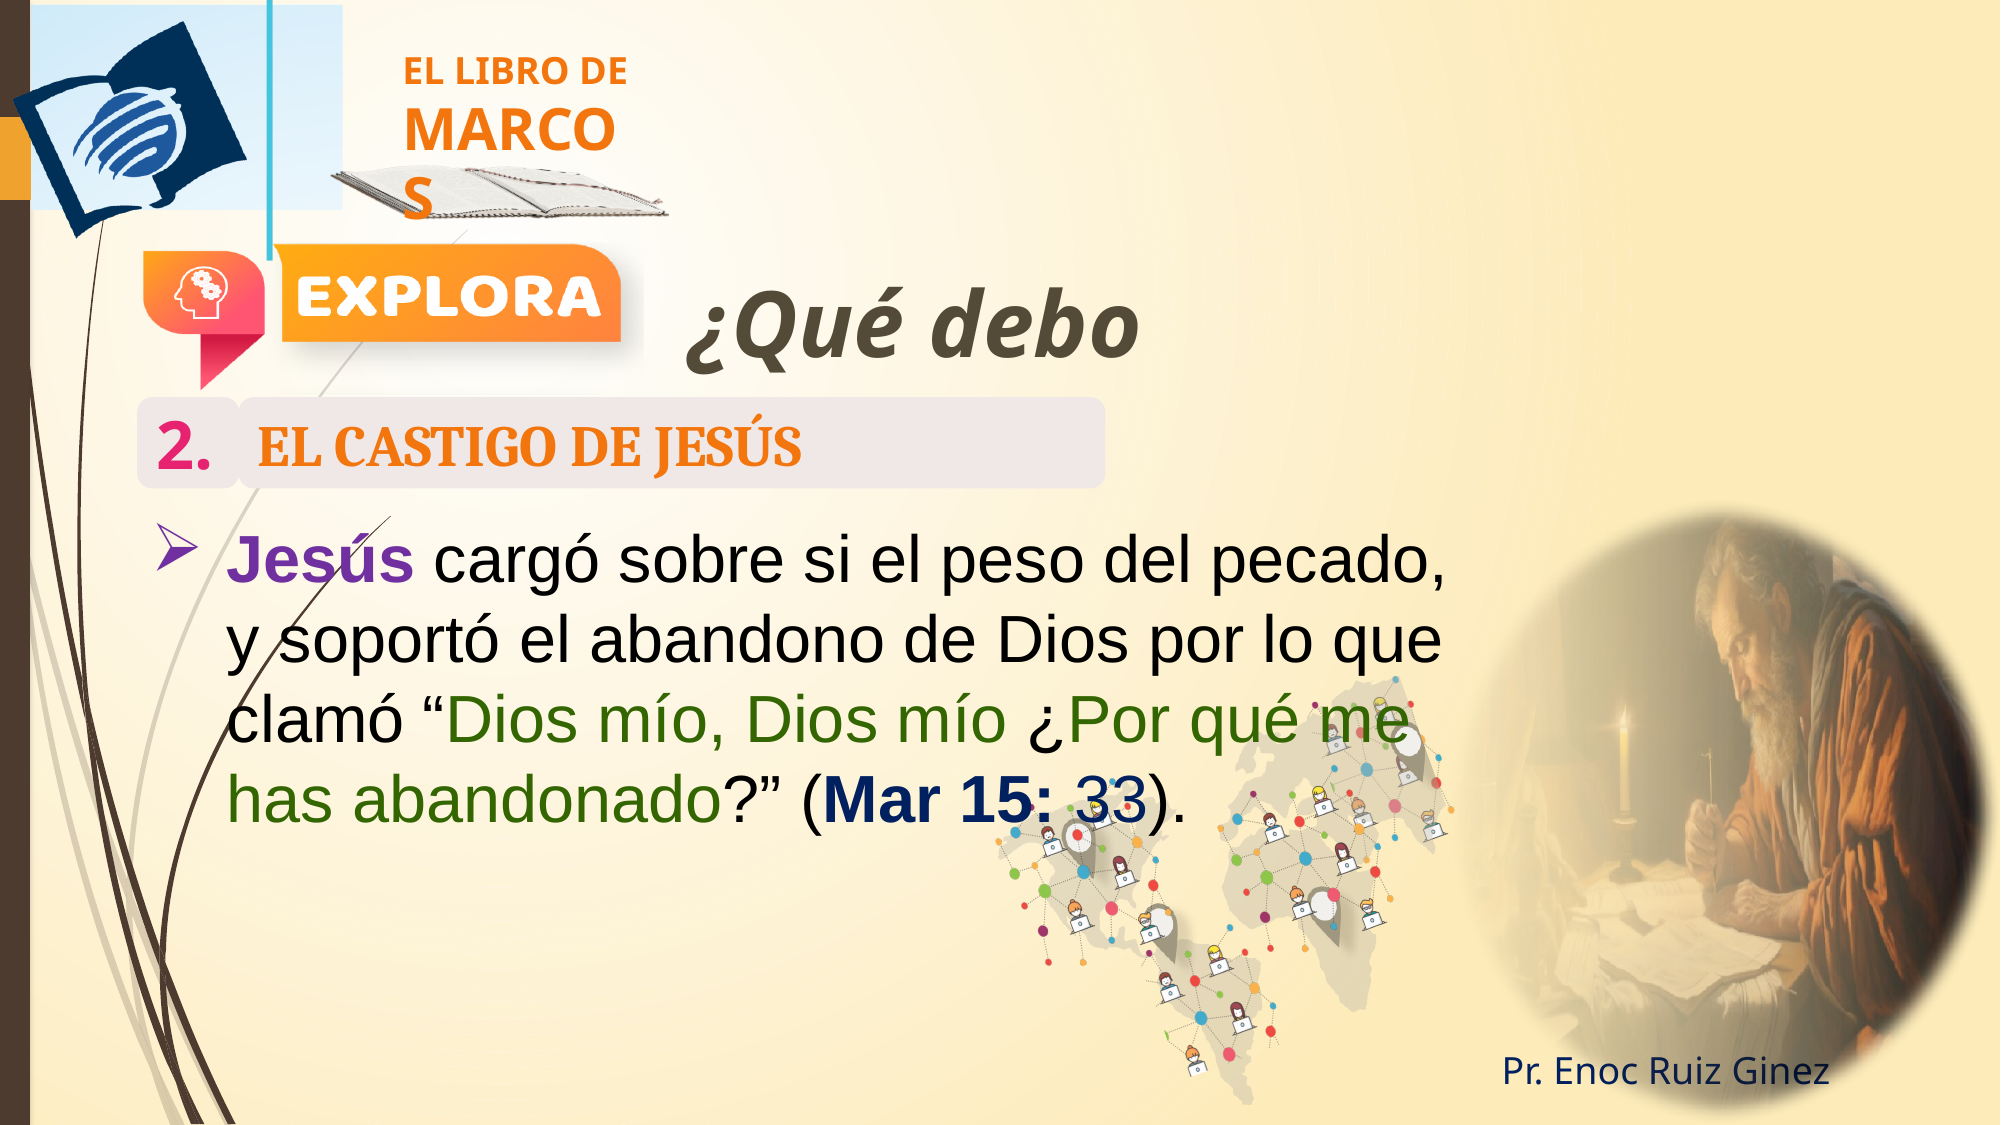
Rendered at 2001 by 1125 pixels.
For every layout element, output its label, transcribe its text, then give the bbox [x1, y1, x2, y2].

picture [997, 843, 1002, 857]
picture [1438, 495, 2000, 1125]
text_box Jesús cargó sobre si el peso del pecado, y soportó el abandono de Dios por lo que clamó “Dios mío, Dios mío ¿Por qué me has abandonado?” (Mar 15: 33). [137, 508, 1433, 843]
picture [0, 0, 673, 395]
text_box EL LIBRO DE MARCOS [387, 39, 646, 164]
text_box ¿Qué debo saber? [674, 251, 1354, 362]
text_box EL CASTIGO DE JESÚS [239, 395, 1107, 490]
text_box 2. [135, 402, 241, 490]
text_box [1002, 713, 1433, 1112]
text_box EL LIBRO DE MARCOS [387, 235, 646, 240]
